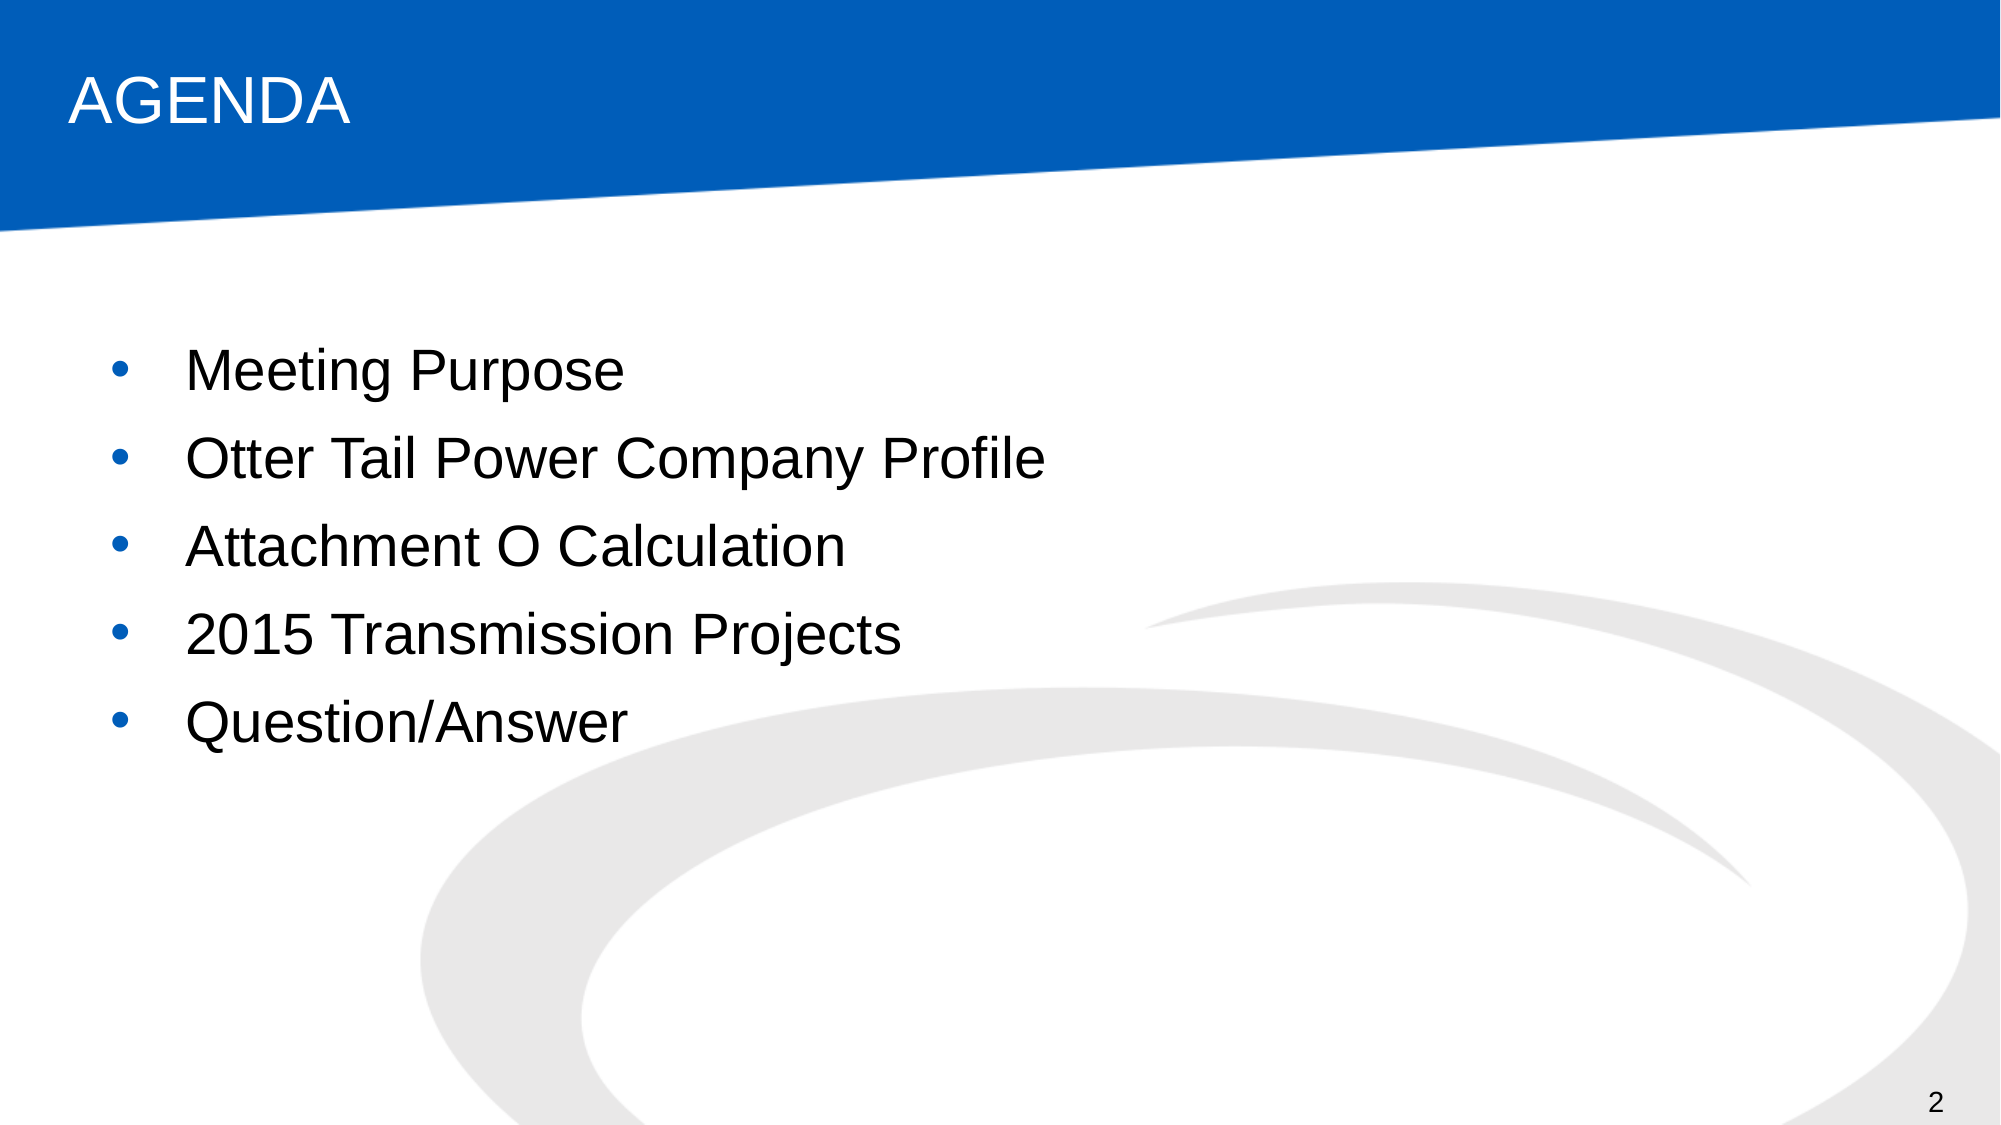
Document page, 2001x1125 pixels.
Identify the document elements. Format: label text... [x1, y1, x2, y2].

slide_number 2 [1862, 1070, 1967, 1125]
list Meeting Purpose Otter Tail Power Company Profile Attachment O Calculation 2015 Transmission Projects Question/Answer [95, 237, 1884, 891]
picture [0, 0, 2001, 1125]
title AGENDA [53, 8, 1957, 196]
